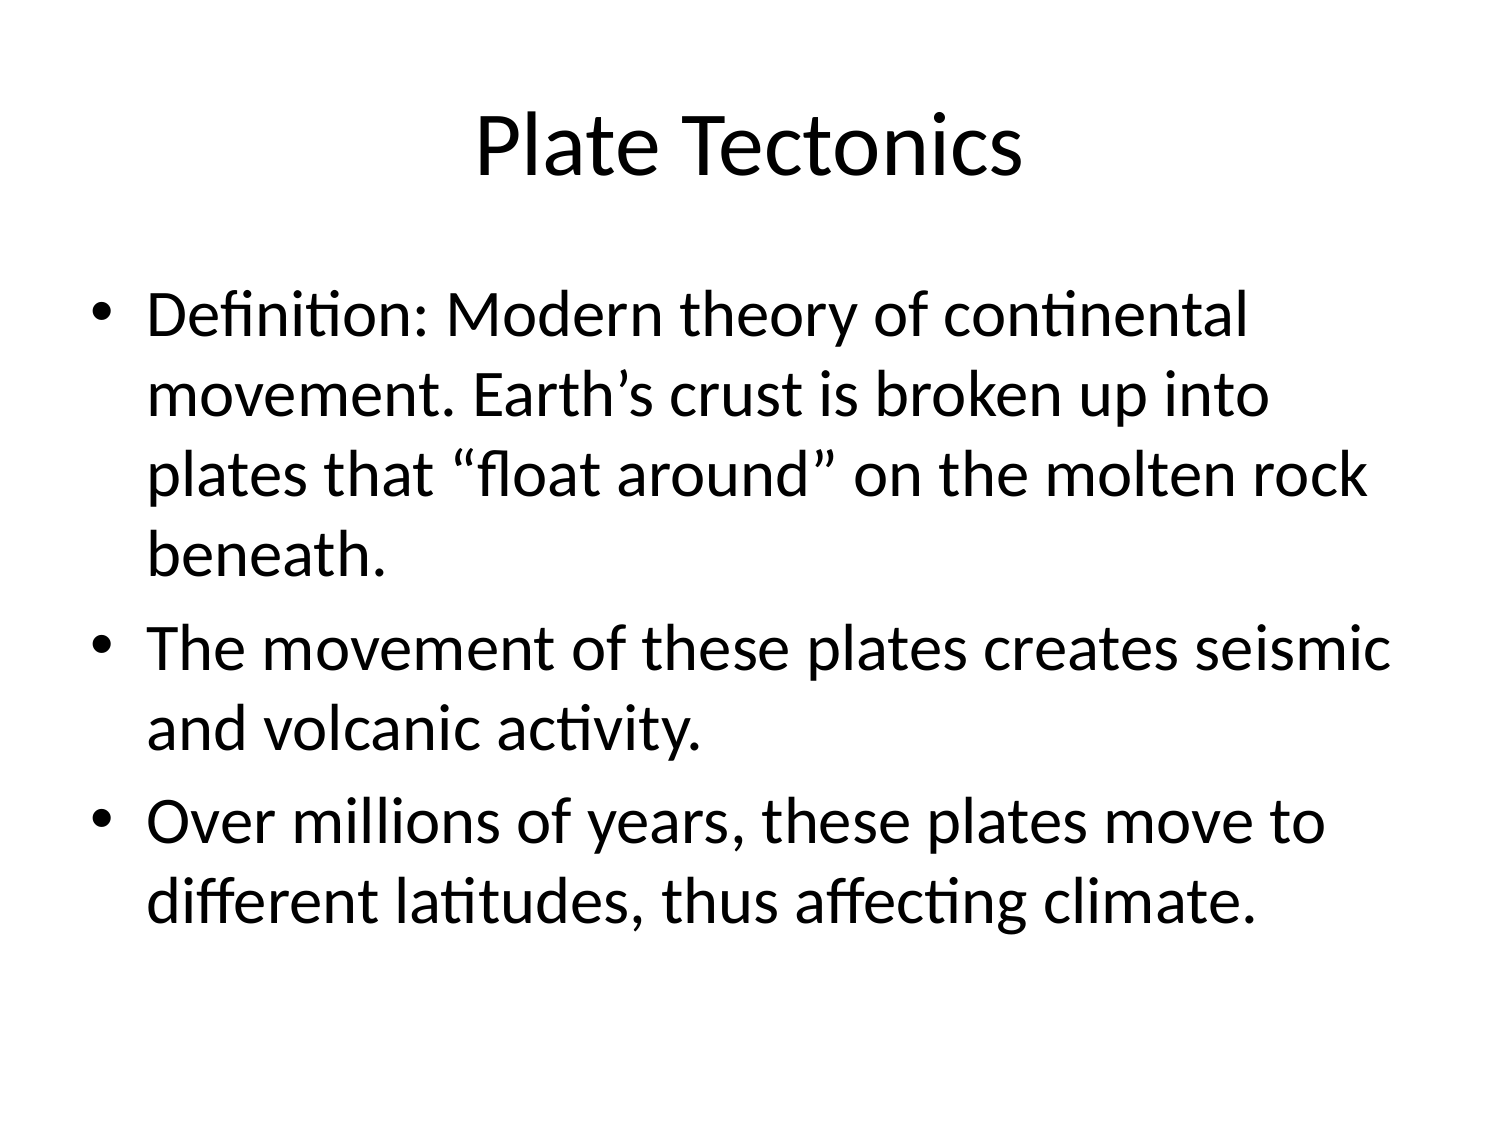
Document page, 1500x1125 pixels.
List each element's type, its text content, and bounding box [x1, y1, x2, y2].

title Plate Tectonics [75, 45, 1425, 233]
list Definition: Modern theory of continental movement. Earth’s crust is broken up into plates that “float around” on the molten rock beneath. The movement of these plates creates seismic and volcanic activity. Over millions of years, these plates move to different latitudes, thus affecting climate. [75, 262, 1425, 1091]
